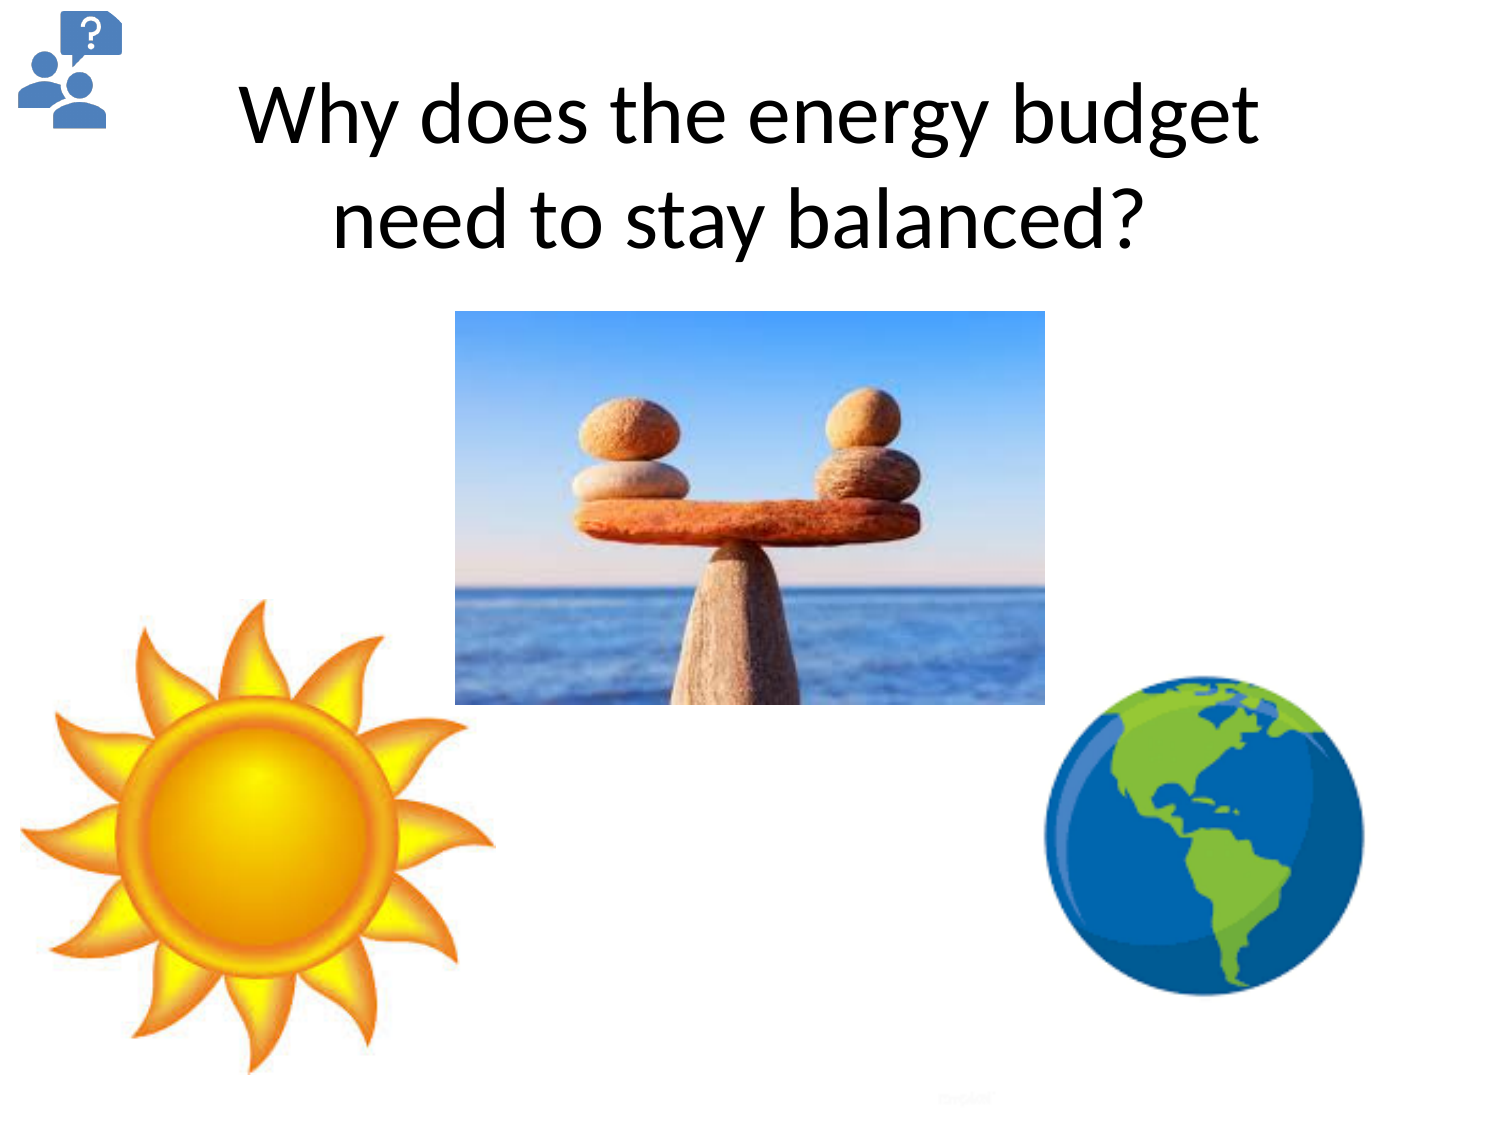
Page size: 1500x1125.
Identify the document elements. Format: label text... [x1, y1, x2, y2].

text_box Why does the energy budget need to stay balanced? [187, 48, 1313, 274]
text_box [0, 0, 140, 140]
picture [20, 311, 1480, 1112]
